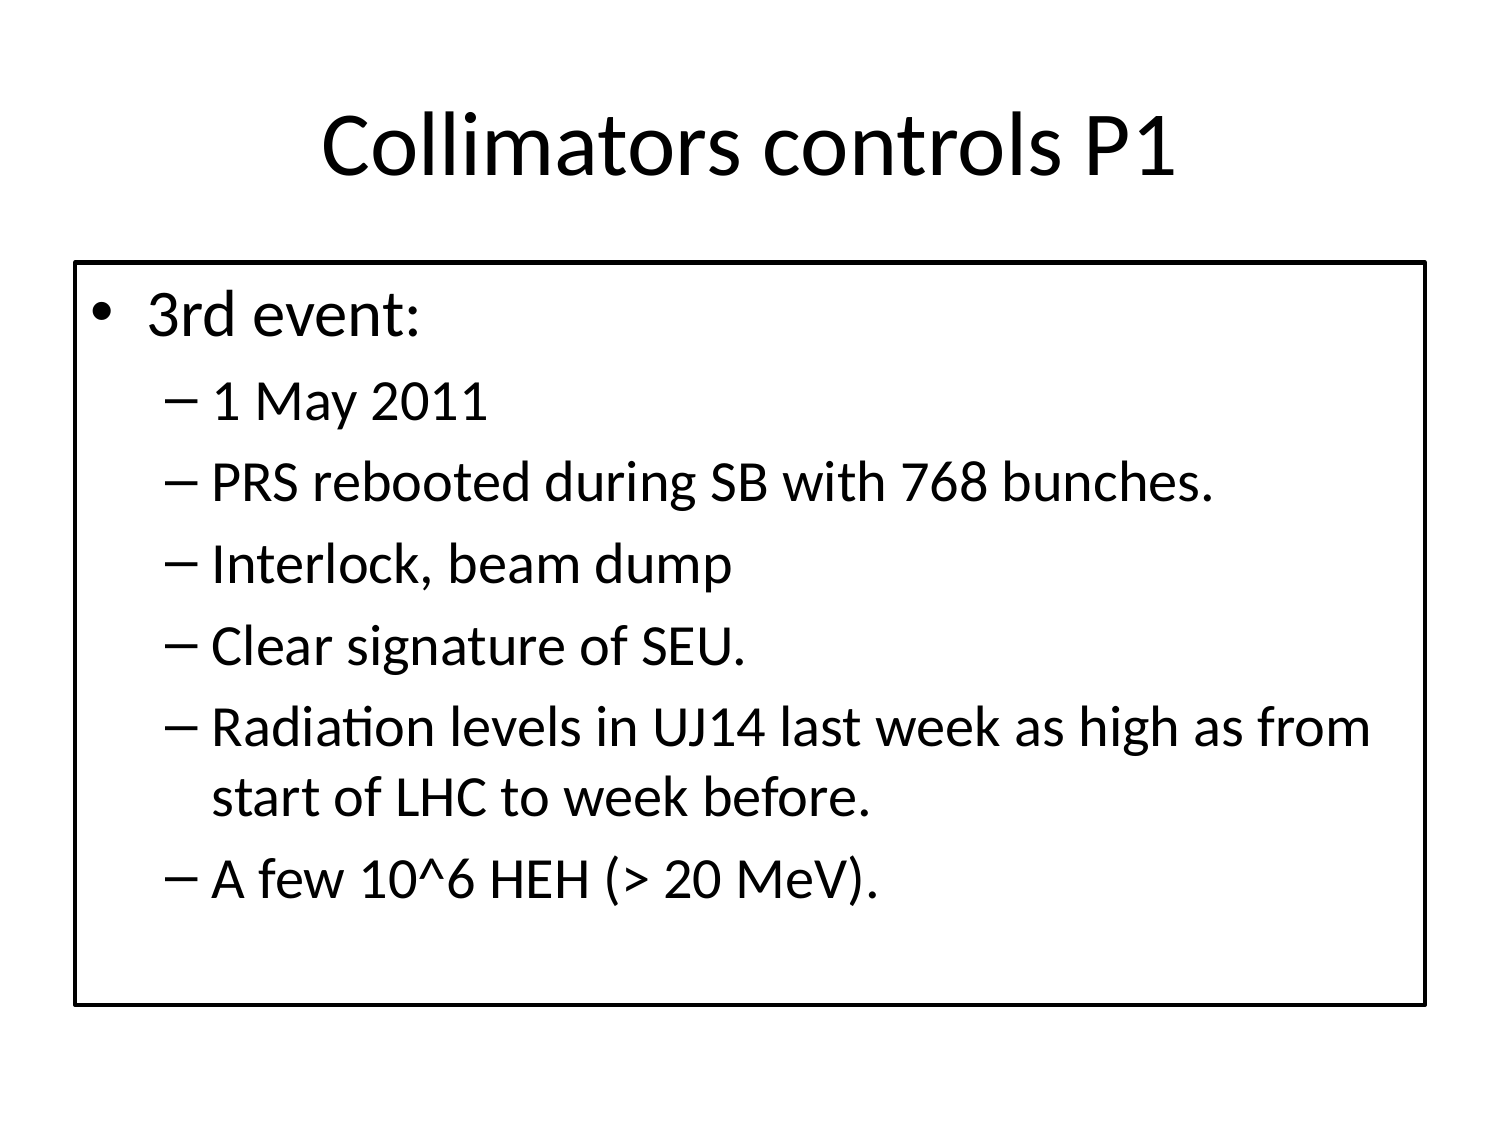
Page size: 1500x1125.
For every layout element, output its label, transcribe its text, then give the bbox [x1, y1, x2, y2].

list 3rd event: 1 May 2011 PRS rebooted during SB with 768 bunches. Interlock, beam dump Clear signature of SEU. Radiation levels in UJ14 last week as high as from start of LHC to week before. A few 10^6 HEH (> 20 MeV). [73, 260, 1427, 1007]
title Collimators controls P1 [75, 45, 1425, 233]
